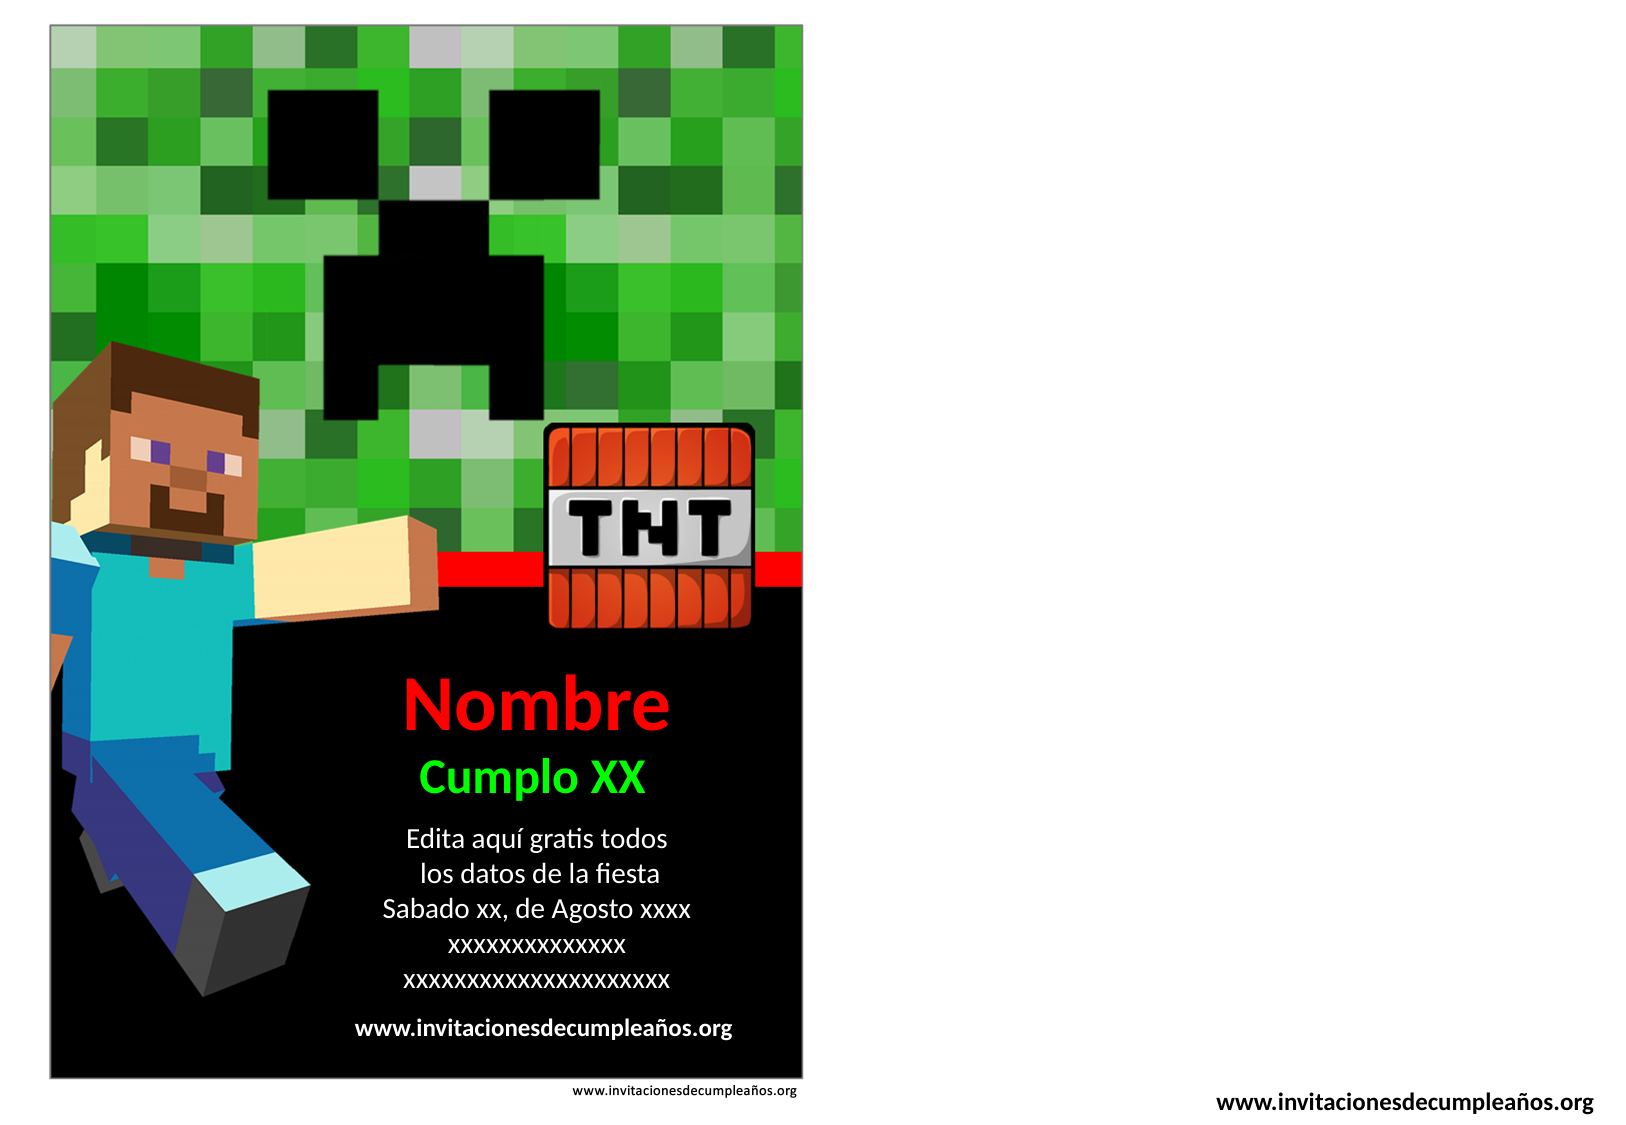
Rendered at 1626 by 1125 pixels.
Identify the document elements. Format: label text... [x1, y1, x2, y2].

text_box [27, 10, 825, 1104]
text_box www.invitacionesdecumpleaños.org [1201, 1078, 1610, 1123]
